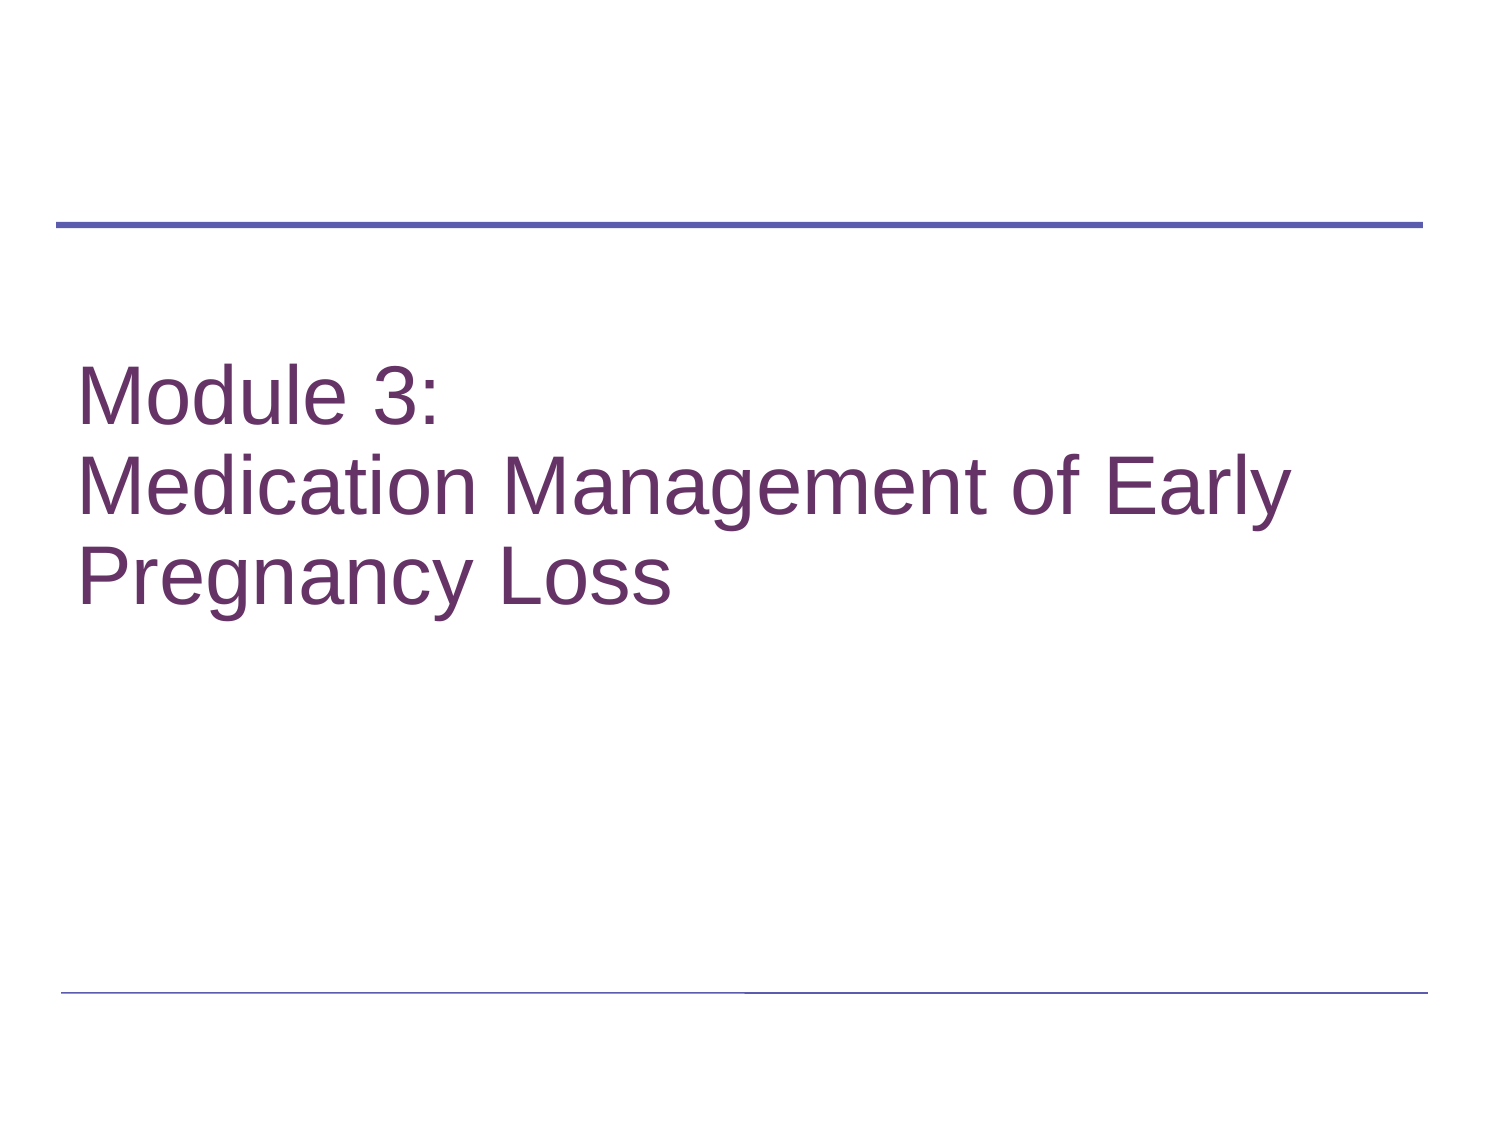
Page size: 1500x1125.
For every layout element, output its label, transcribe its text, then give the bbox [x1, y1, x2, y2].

title Module 3: Medication Management of Early Pregnancy Loss [61, 274, 1337, 631]
